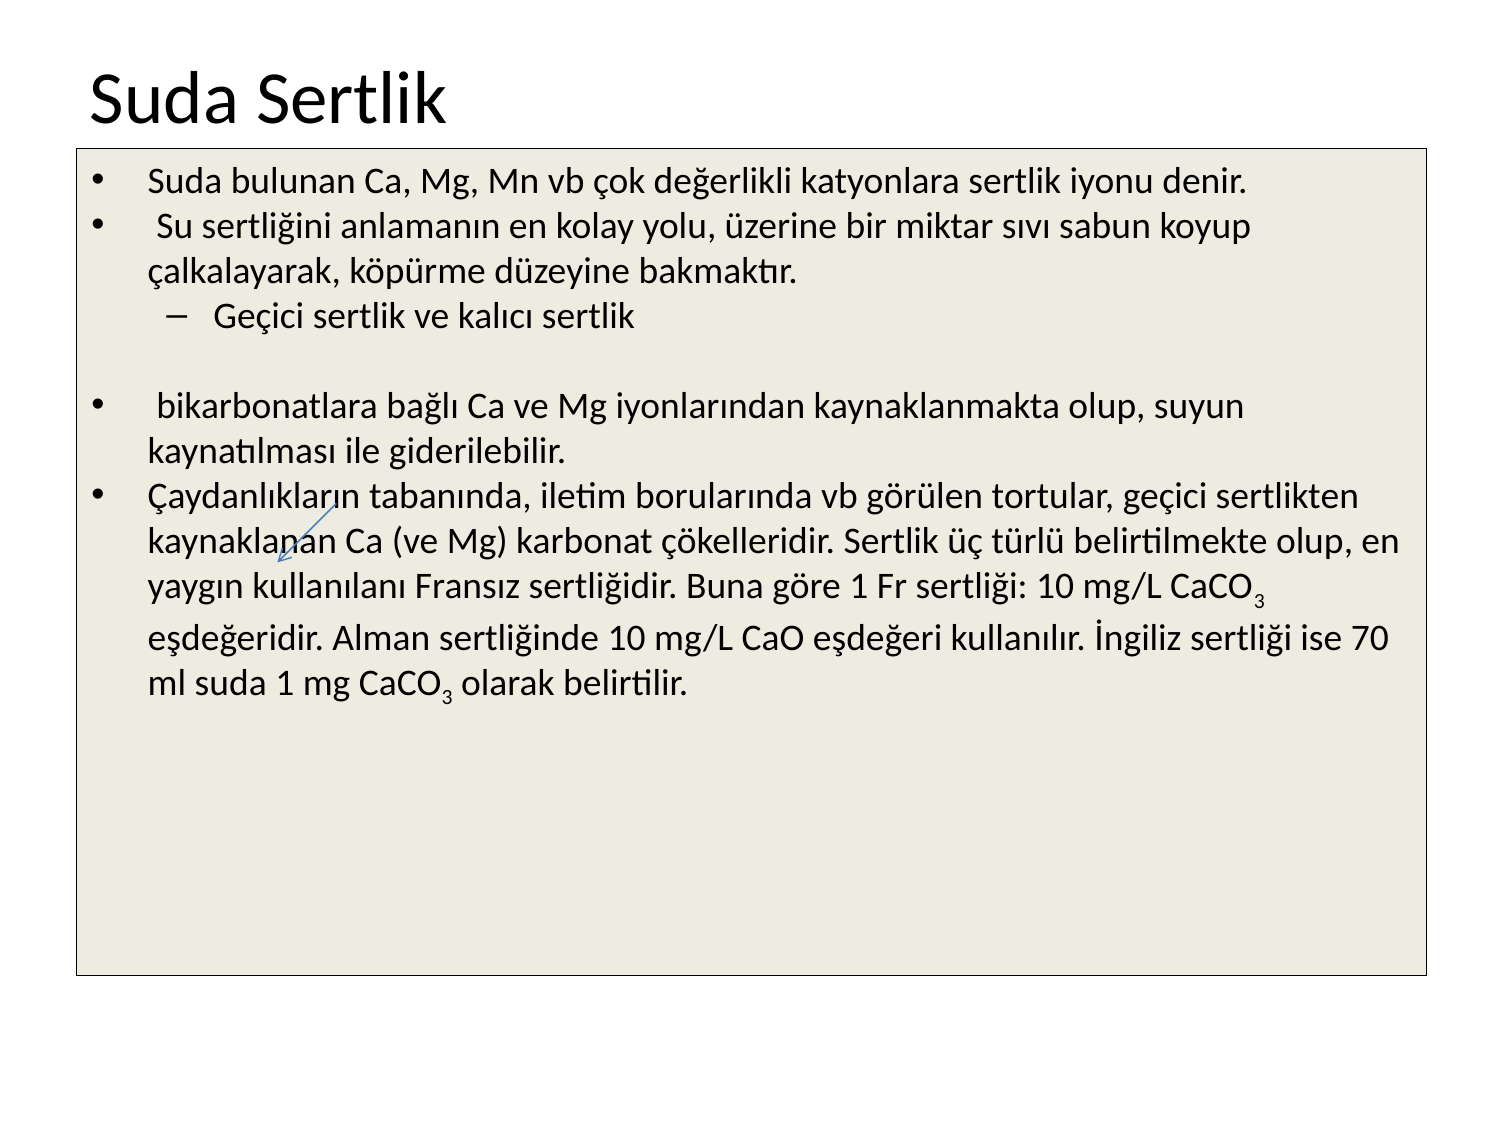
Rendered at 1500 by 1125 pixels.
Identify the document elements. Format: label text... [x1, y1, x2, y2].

text_box Suda bulunan Ca, Mg, Mn vb çok değerlikli katyonlara sertlik iyonu denir. Su sertliğini anlamanın en kolay yolu, üzerine bir miktar sıvı sabun koyup çalkalayarak, köpürme düzeyine bakmaktır. Geçici sertlik ve kalıcı sertlik bikarbonatlara bağlı Ca ve Mg iyonlarından kaynaklanmakta olup, suyun kaynatılması ile giderilebilir. Çaydanlıkların tabanında, iletim borularında vb görülen tortular, geçici sertlikten kaynaklanan Ca (ve Mg) karbonat çökelleridir. Sertlik üç türlü belirtilmekte olup, en yaygın kullanılanı Fransız sertliğidir. Buna göre 1 Fr sertliği: 10 mg/L CaCO3 eşdeğeridir. Alman sertliğinde 10 mg/L CaO eşdeğeri kullanılır. İngiliz sertliği ise 70 ml suda 1 mg CaCO3 olarak belirtilir. [76, 148, 1427, 976]
text_box Suda Sertlik [75, 45, 1425, 233]
text_box [277, 502, 337, 563]
